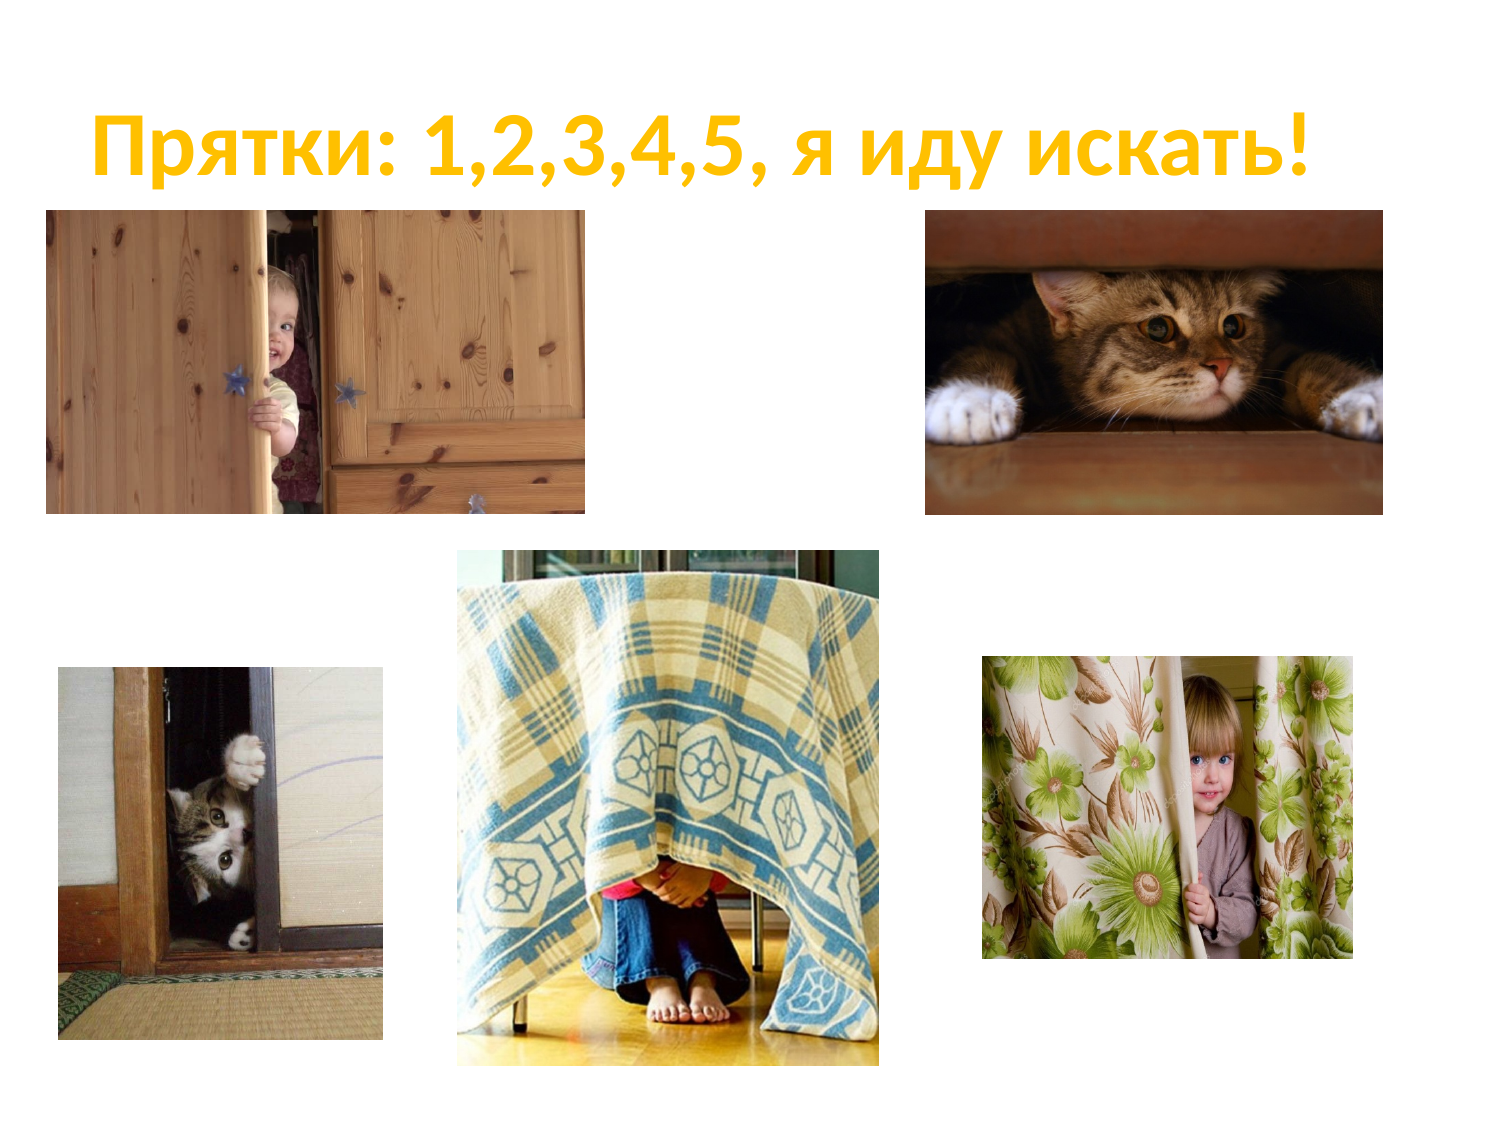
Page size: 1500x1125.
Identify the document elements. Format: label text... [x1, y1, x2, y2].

picture [982, 656, 1353, 959]
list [58, 667, 383, 1040]
picture [46, 210, 586, 514]
picture [925, 210, 1384, 516]
title Прятки: 1,2,3,4,5, я иду искать! [75, 45, 1425, 233]
picture [456, 550, 880, 1066]
